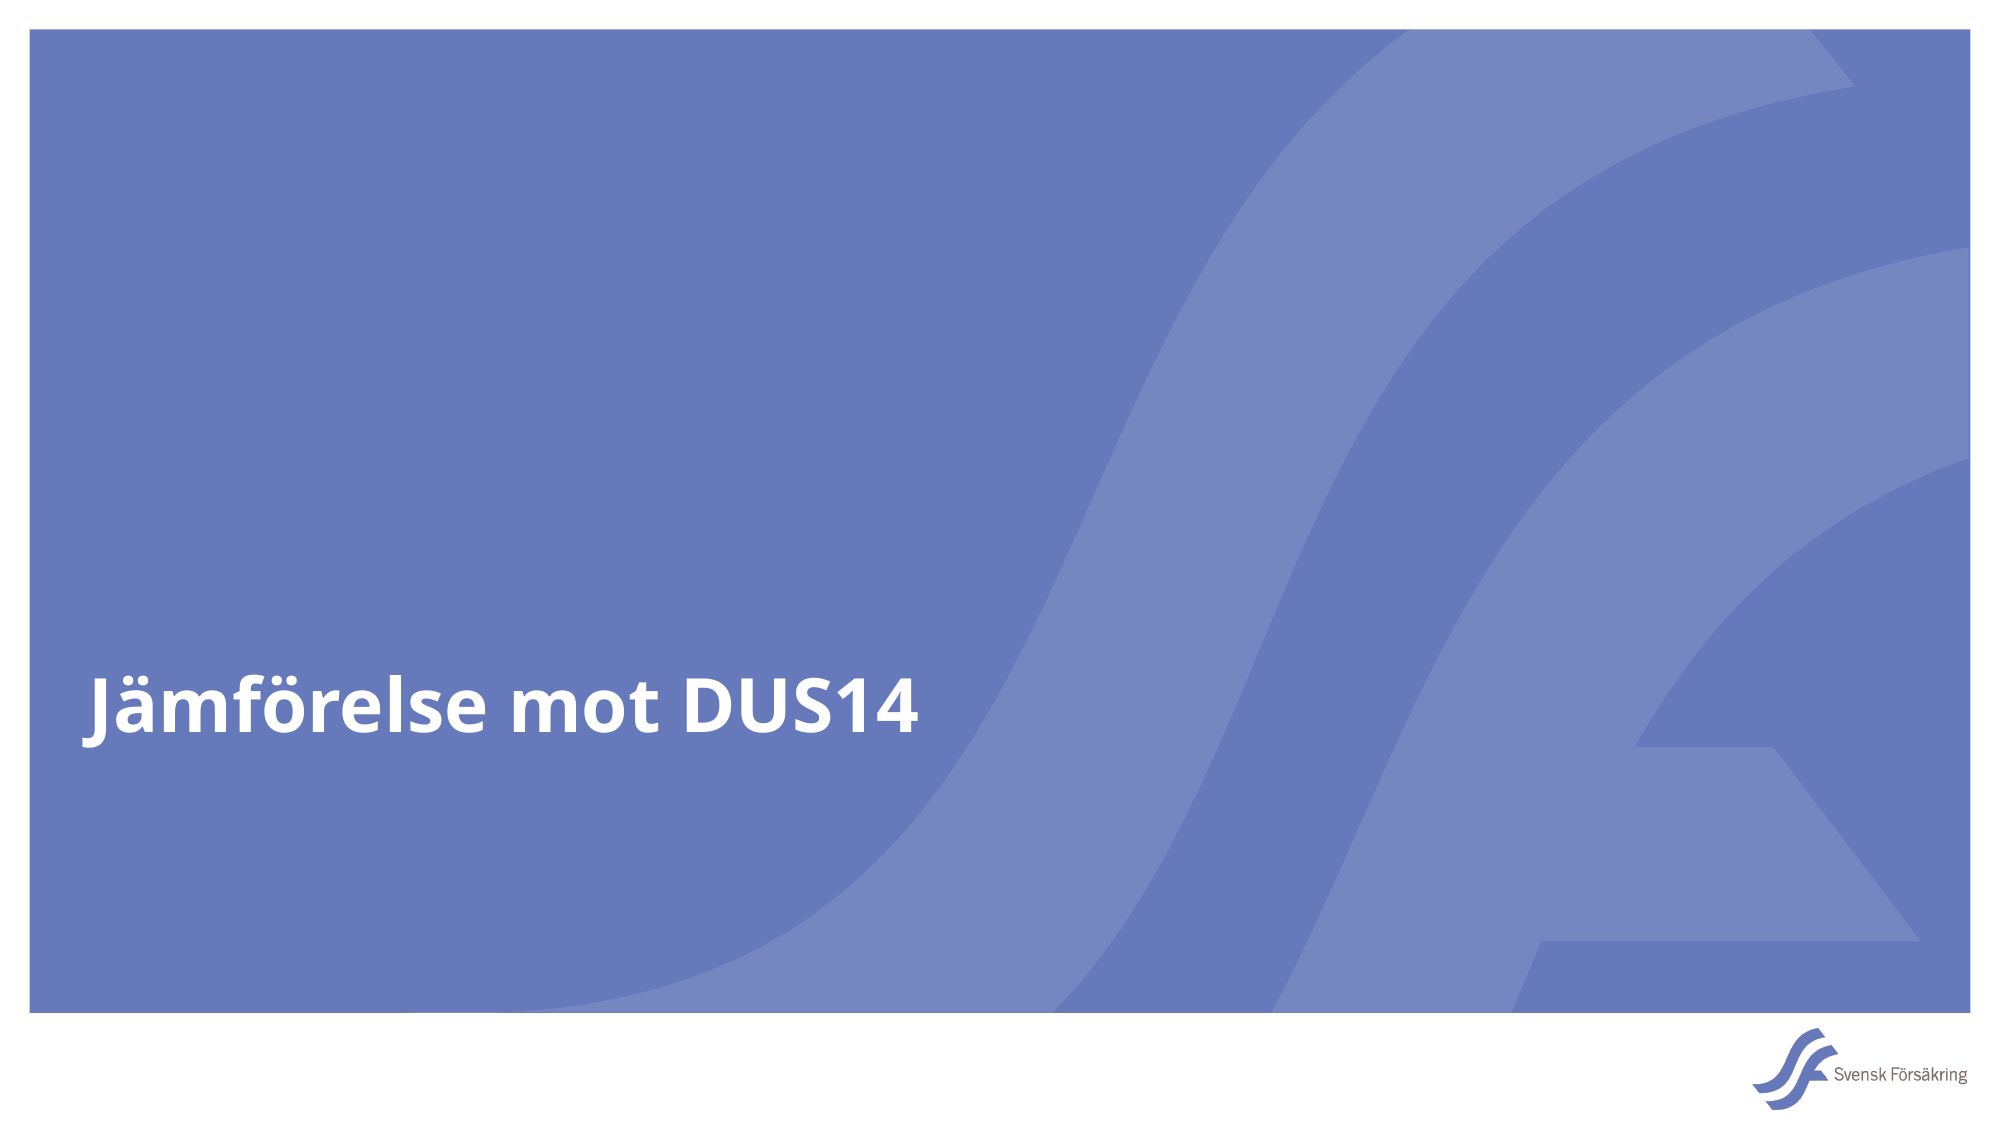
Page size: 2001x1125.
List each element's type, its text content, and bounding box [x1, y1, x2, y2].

title Jämförelse mot DUS14 [88, 280, 1814, 749]
picture [1752, 1028, 1967, 1110]
